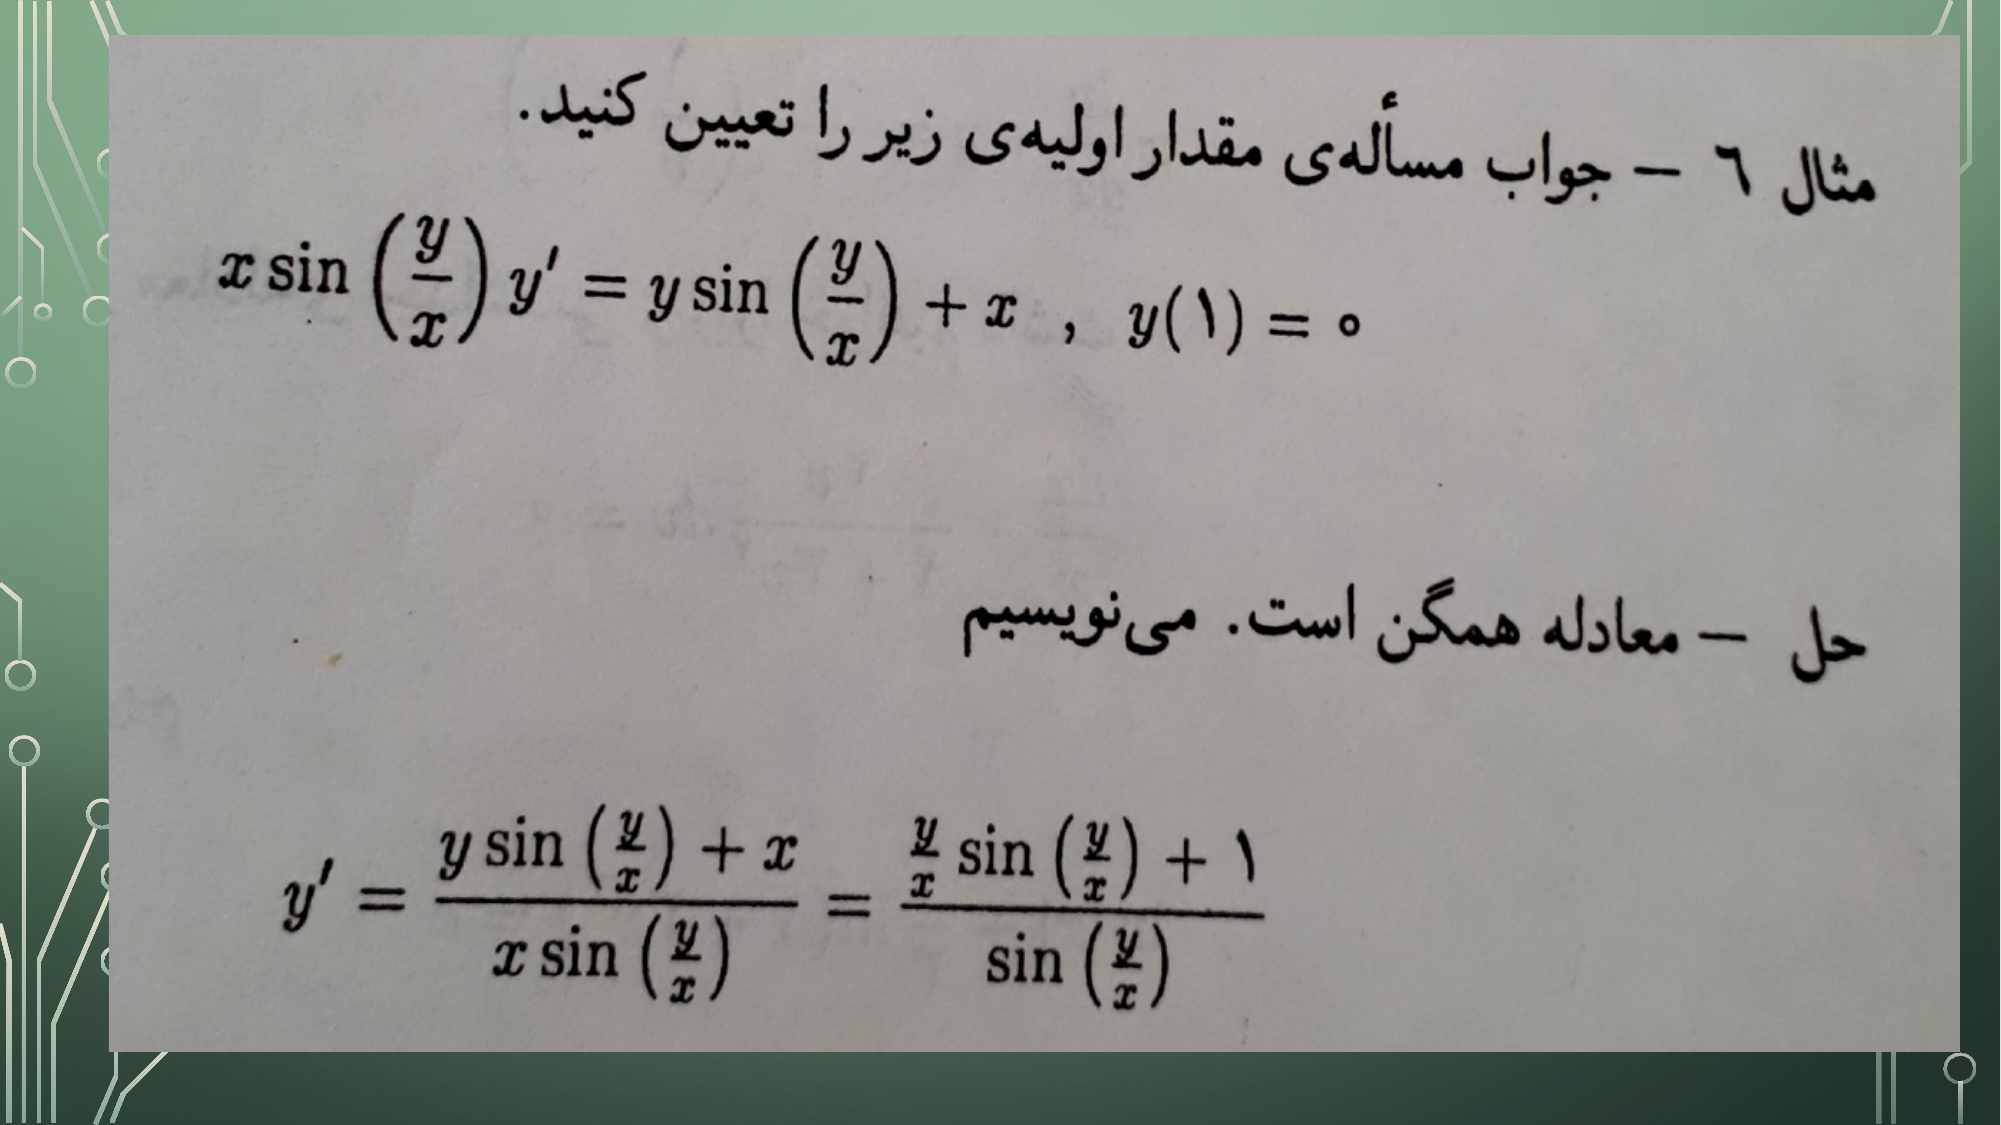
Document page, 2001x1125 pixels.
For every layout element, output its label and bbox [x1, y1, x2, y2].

picture [108, 35, 1961, 1052]
